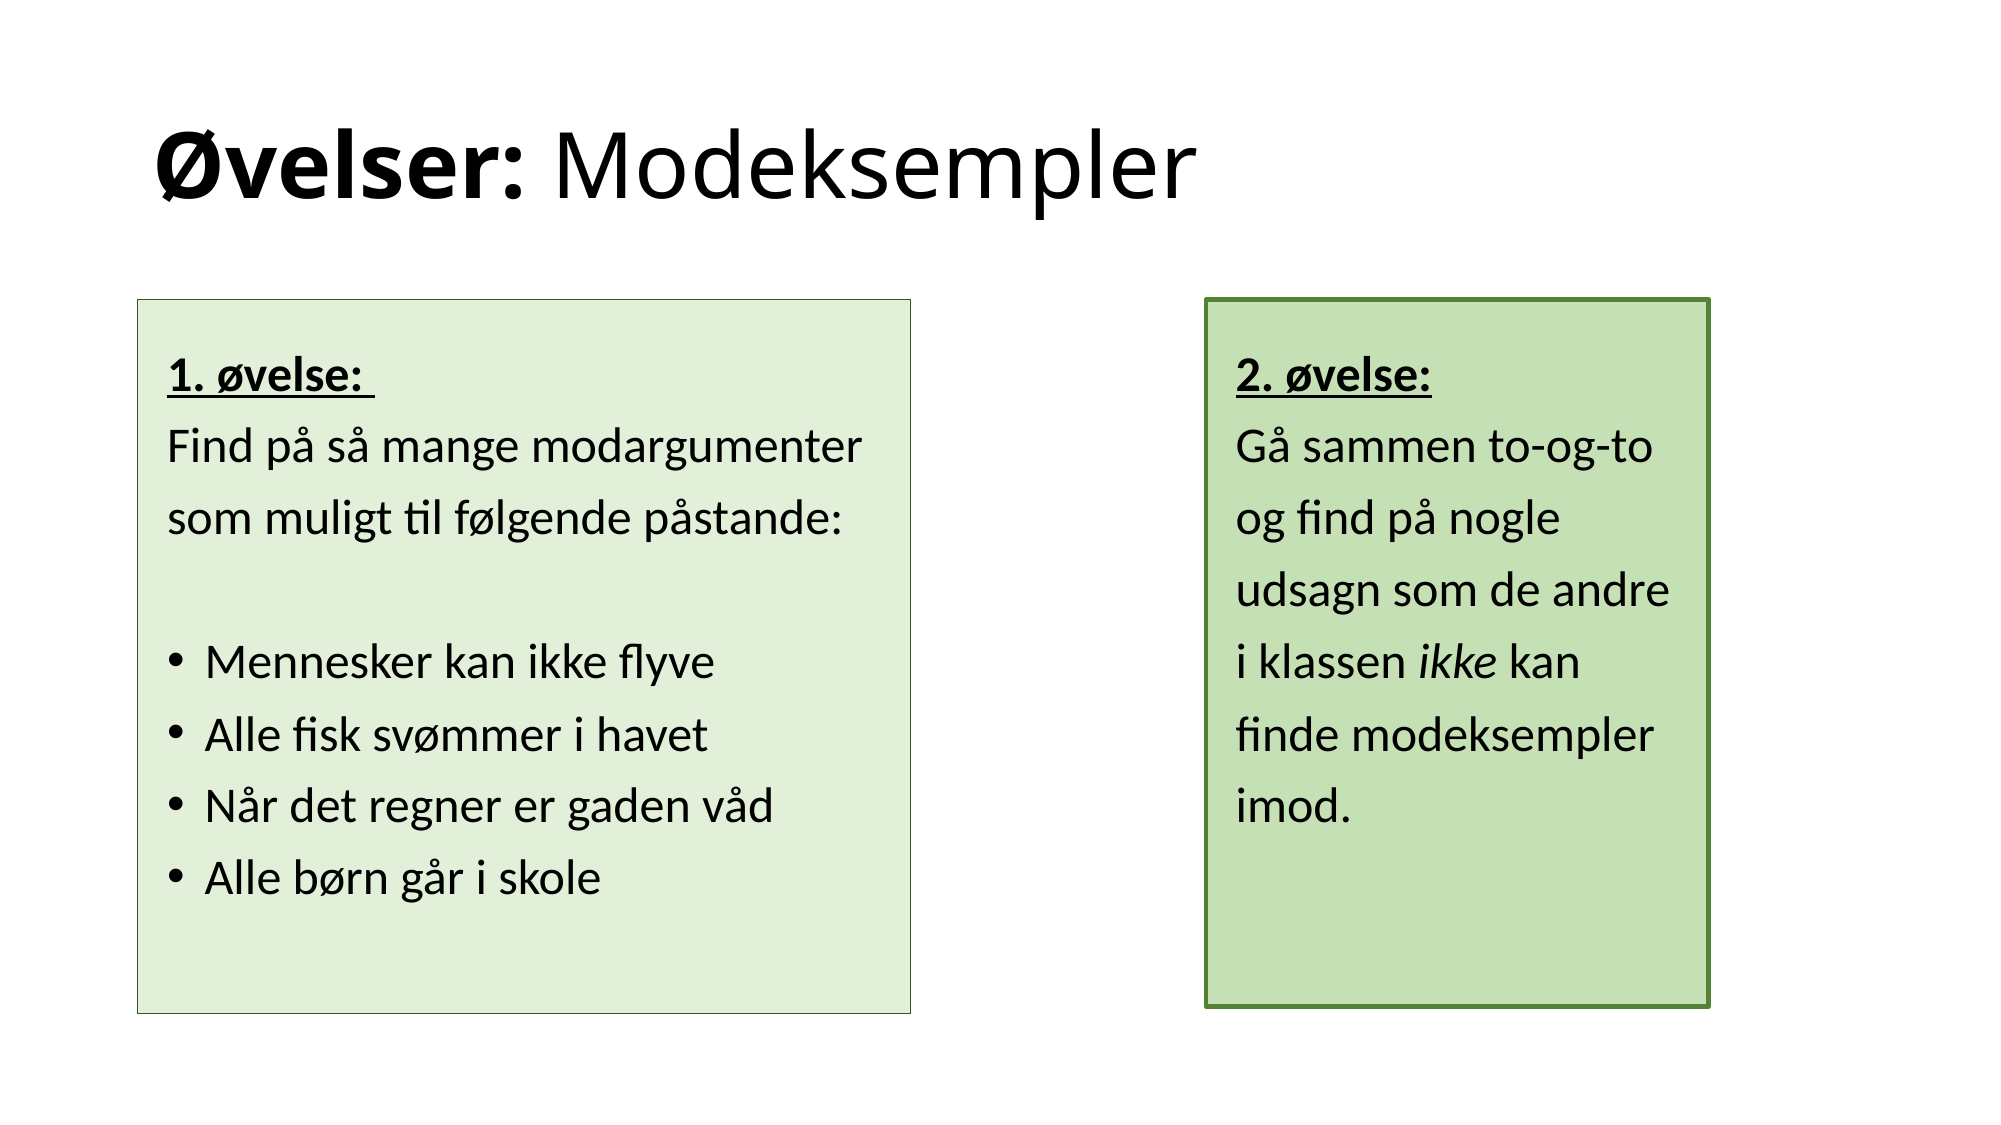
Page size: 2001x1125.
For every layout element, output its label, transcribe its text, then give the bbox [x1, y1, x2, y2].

list 1. øvelse: Find på så mange modargumenter som muligt til følgende påstande: Mennesker kan ikke flyve Alle fisk svømmer i havet Når det regner er gaden våd Alle børn går i skole [137, 299, 911, 1014]
title Øvelser: Modeksempler [137, 59, 1863, 278]
text_box 2. øvelse: Gå sammen to-og-to og find på nogle udsagn som de andre i klassen ikke kan finde modeksempler imod. [1206, 299, 1709, 1007]
